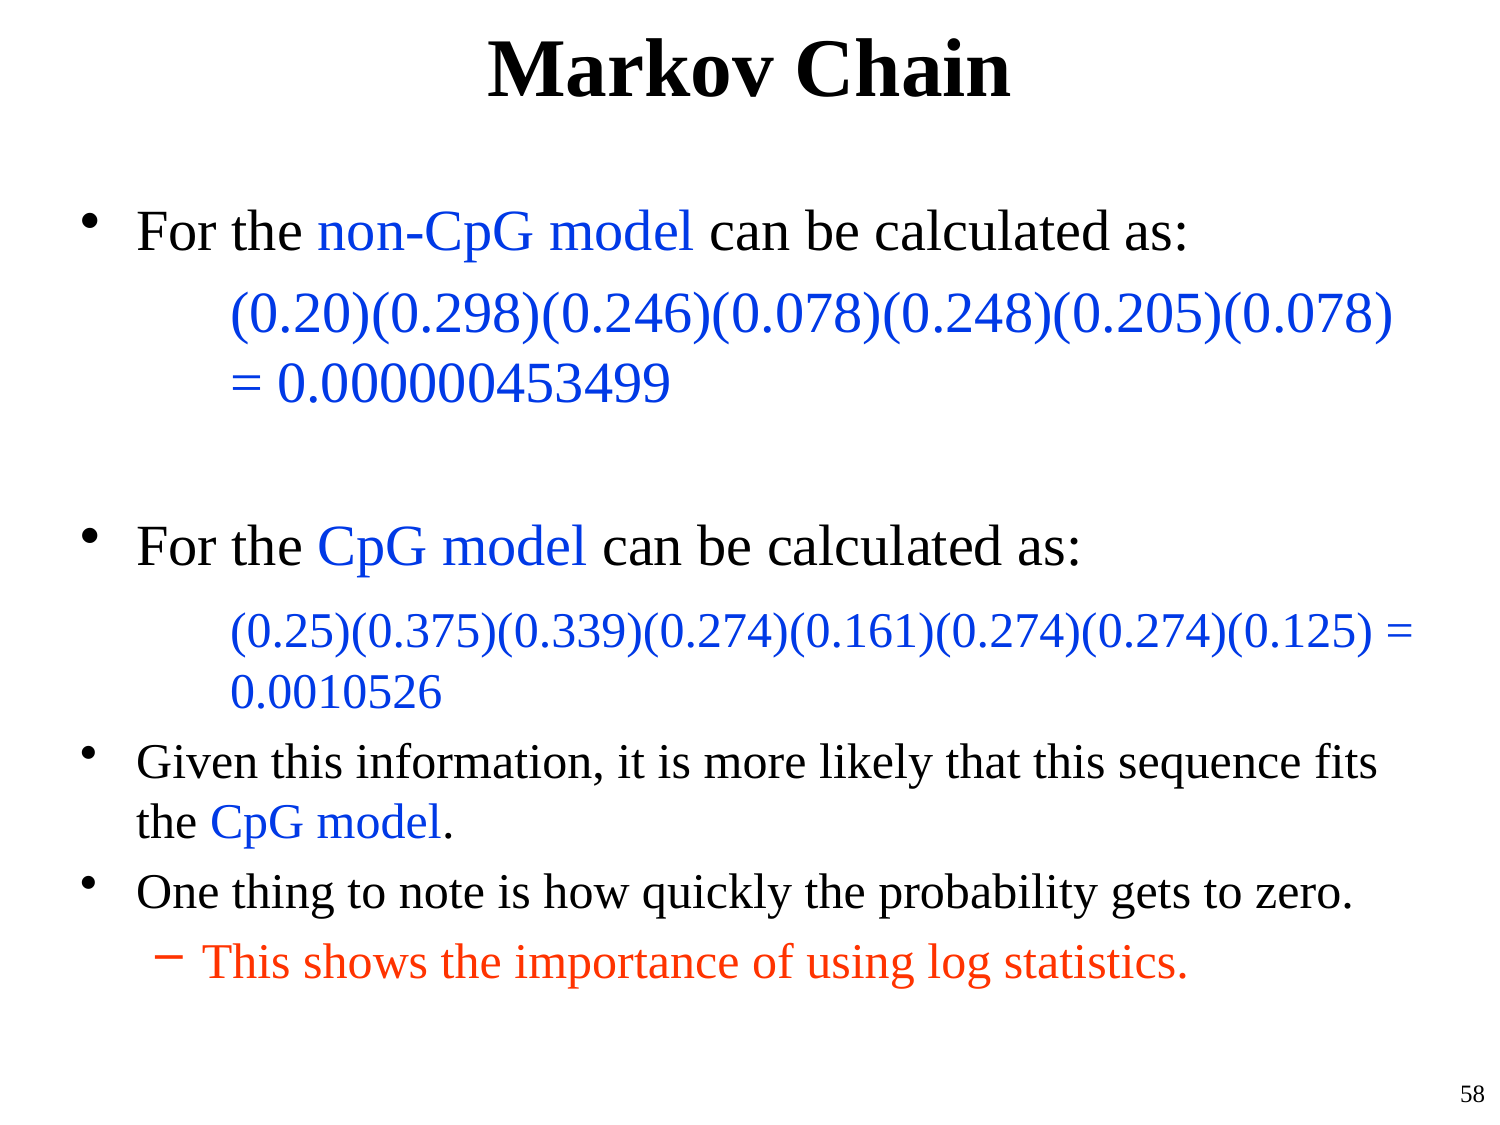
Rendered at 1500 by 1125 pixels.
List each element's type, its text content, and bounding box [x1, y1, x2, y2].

list For the non-CpG model can be calculated as: (0.20)(0.298)(0.246)(0.078)(0.248)(0.205)(0.078) = 0.000000453499 For the CpG model can be calculated as: (0.25)(0.375)(0.339)(0.274)(0.161)(0.274)(0.274)(0.125) = 0.0010526 Given this information, it is more likely that this sequence fits the CpG model. One thing to note is how quickly the probability gets to zero. This shows the importance of using log statistics. [64, 184, 1436, 1002]
slide_number 58 [1186, 1069, 1500, 1125]
title Markov Chain [0, 0, 1500, 126]
